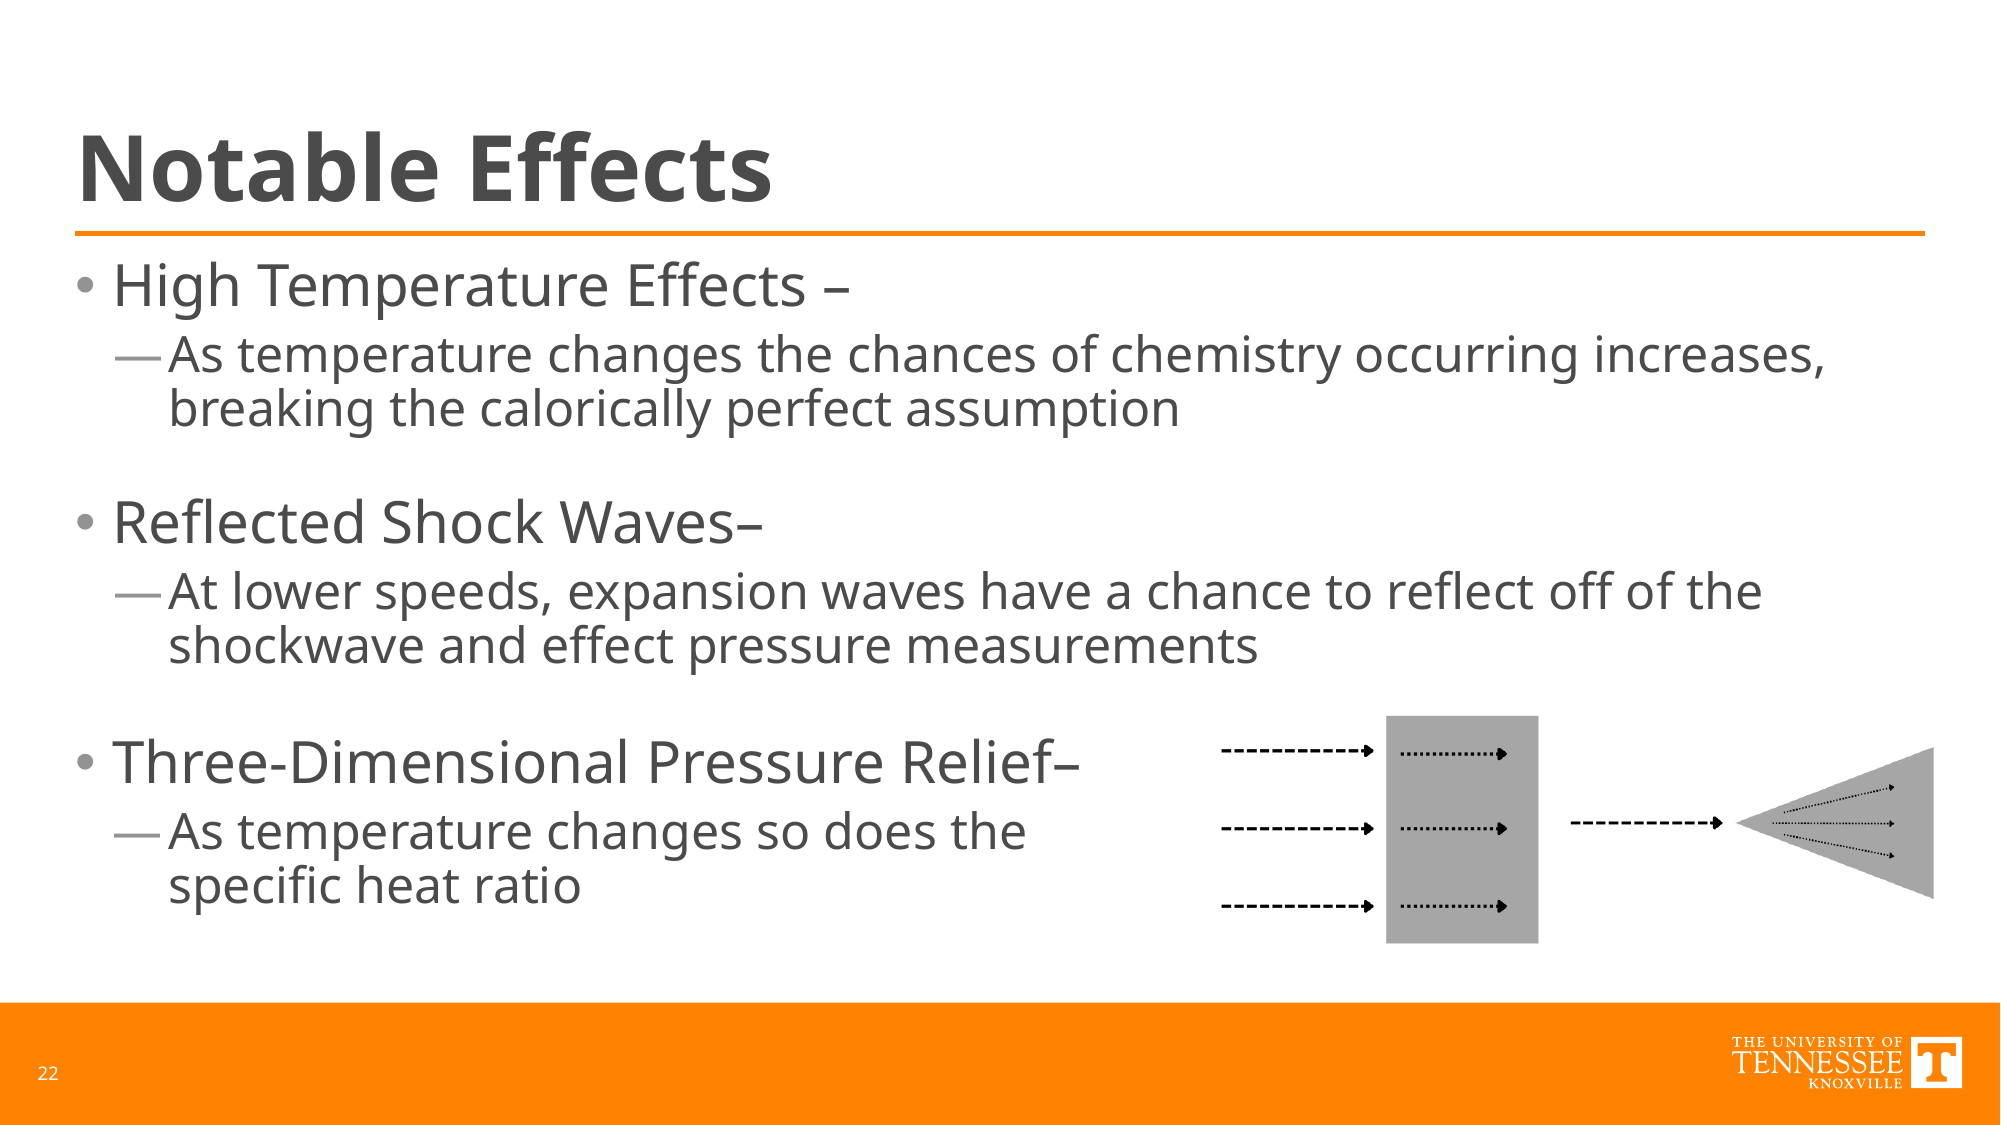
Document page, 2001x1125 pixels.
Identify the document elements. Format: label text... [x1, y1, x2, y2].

list High Temperature Effects – As temperature changes the chances of chemistry occurring increases, breaking the calorically perfect assumption Reflected Shock Waves– At lower speeds, expansion waves have a chance to reflect off of the shockwave and effect pressure measurements [75, 256, 1925, 966]
picture [1205, 685, 1936, 966]
text_box Three-Dimensional Pressure Relief– As temperature changes so does the specific heat ratio [74, 732, 1174, 1125]
slide_number 22 [37, 1042, 109, 1088]
title Notable Effects [75, 37, 1925, 222]
